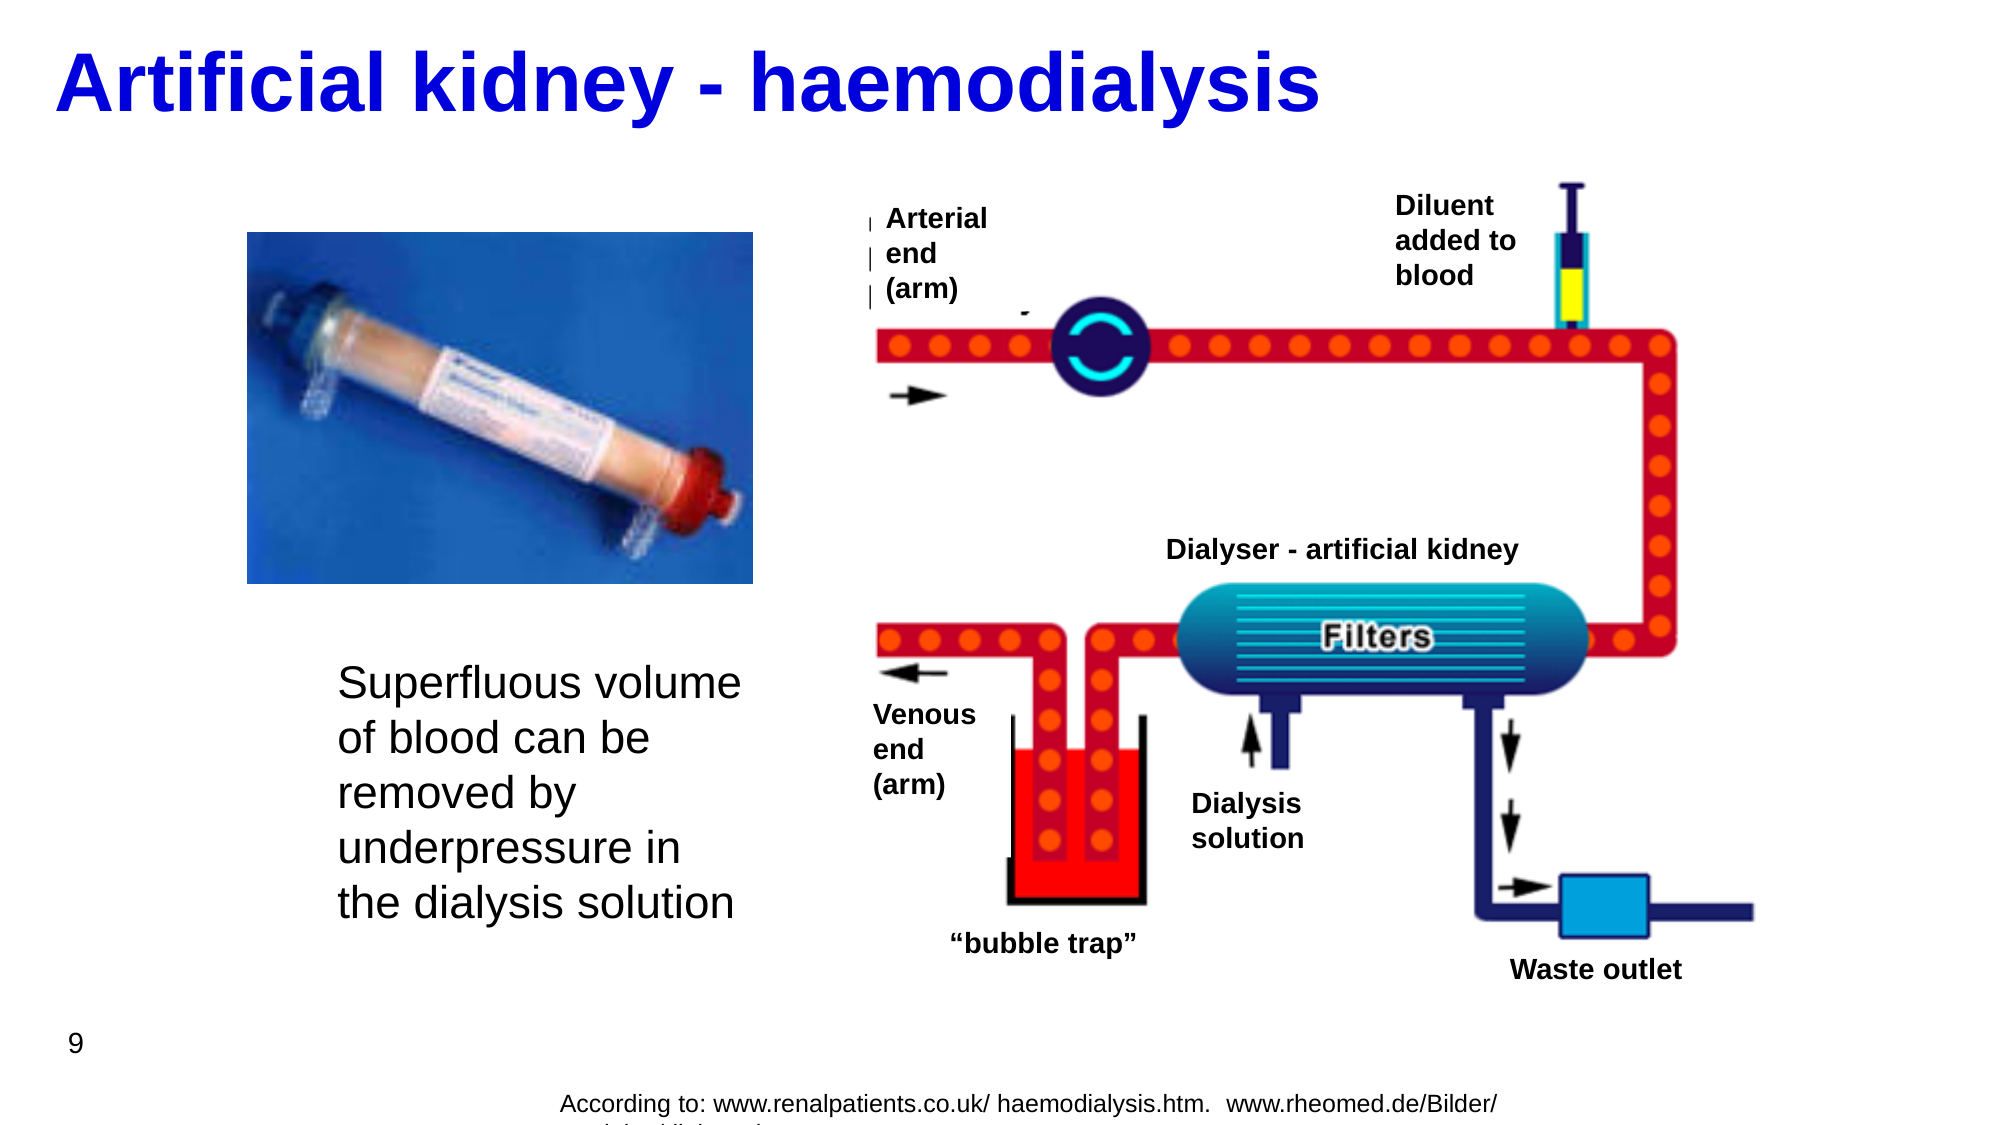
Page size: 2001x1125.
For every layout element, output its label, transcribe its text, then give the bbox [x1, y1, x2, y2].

slide_number 9 [67, 1021, 110, 1063]
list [247, 231, 753, 585]
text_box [857, 171, 1776, 1000]
text_box According to: www.renalpatients.co.uk/ haemodialysis.htm. www.rheomed.de/Bilder/ produkte/dialyser.jpg [545, 1079, 1750, 1125]
title Artificial kidney - haemodialysis [54, 45, 1961, 233]
text_box Superfluous volume of blood can be removed by underpressure in the dialysis solution [322, 645, 772, 935]
